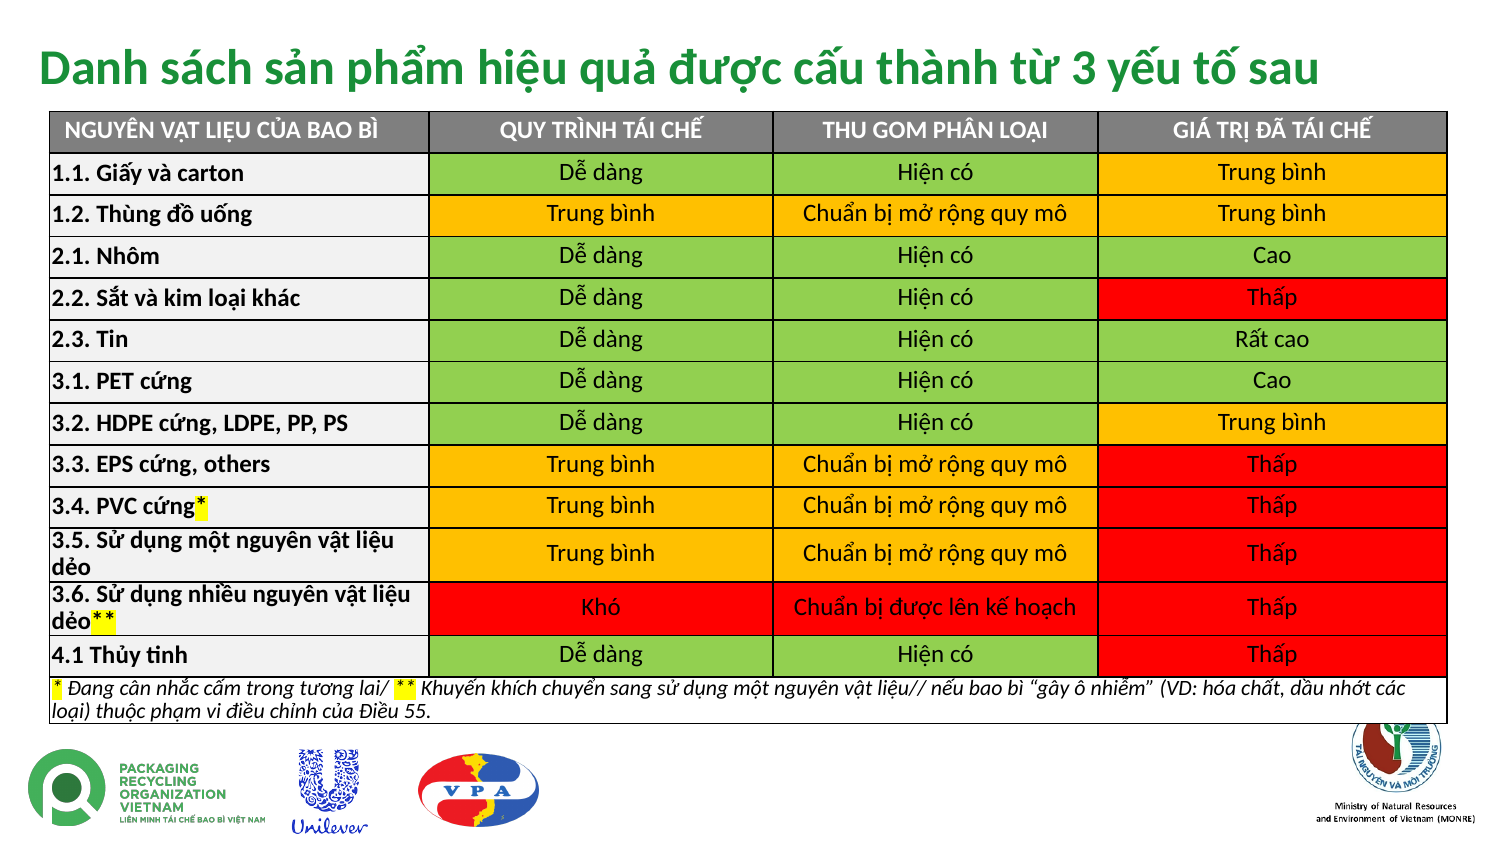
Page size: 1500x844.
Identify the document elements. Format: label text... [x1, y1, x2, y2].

table_cell Trung bình [430, 529, 772, 581]
table_cell Hiện có [774, 237, 1097, 277]
table_cell Hiện có [774, 362, 1097, 402]
table_cell Thấp [1099, 488, 1446, 527]
picture [418, 753, 539, 827]
table_cell Chuẩn bị mở rộng quy mô [774, 196, 1097, 236]
table_cell Hiện có [774, 636, 1097, 676]
table_cell Cao [1099, 362, 1446, 402]
table_cell Dễ dàng [430, 636, 772, 676]
table_cell 3.6. Sử dụng nhiều nguyên vật liệu dẻo** [50, 583, 428, 635]
table_cell Dễ dàng [430, 404, 772, 444]
table_cell Chuẩn bị mở rộng quy mô [774, 446, 1097, 486]
table_cell Hiện có [774, 321, 1097, 361]
table_cell Thấp [1099, 529, 1446, 581]
table_cell Hiện có [774, 404, 1097, 444]
table_cell 3.5. Sử dụng một nguyên vật liệu dẻo [50, 529, 428, 581]
table_cell Khó [430, 583, 772, 635]
table_header GIÁ TRỊ ĐÃ TÁI CHẾ [1099, 112, 1446, 152]
table_cell Dễ dàng [430, 237, 772, 277]
table_cell 3.3. EPS cứng, others [50, 446, 428, 486]
picture [28, 719, 401, 844]
table_cell Trung bình [430, 196, 772, 236]
table_cell 1.1. Giấy và carton [50, 154, 428, 194]
table_cell Chuẩn bị mở rộng quy mô [774, 488, 1097, 527]
table_cell Dễ dàng [430, 362, 772, 402]
table_cell Cao [1099, 237, 1446, 277]
picture [1308, 693, 1481, 827]
table_cell 3.1. PET cứng [50, 362, 428, 402]
table_cell Dễ dàng [430, 321, 772, 361]
table_cell Trung bình [1099, 404, 1446, 444]
table_cell 2.2. Sắt và kim loại khác [50, 279, 428, 319]
table_header QUY TRÌNH TÁI CHẾ [430, 112, 772, 152]
table_cell 2.1. Nhôm [50, 237, 428, 277]
table_cell 3.4. PVC cứng* [50, 488, 428, 527]
table_cell Chuẩn bị mở rộng quy mô [774, 529, 1097, 581]
table_cell 2.3. Tin [50, 321, 428, 361]
table_cell Thấp [1099, 583, 1446, 635]
table_cell Hiện có [774, 279, 1097, 319]
table_cell 3.2. HDPE cứng, LDPE, PP, PS [50, 404, 428, 444]
table_cell Trung bình [1099, 196, 1446, 236]
table_cell Thấp [1099, 446, 1446, 486]
table_cell Thấp [1099, 279, 1446, 319]
table_cell Trung bình [1099, 154, 1446, 194]
table_cell Trung bình [430, 488, 772, 527]
table_cell Dễ dàng [430, 154, 772, 194]
table_cell Trung bình [430, 446, 772, 486]
table_cell Rất cao [1099, 321, 1446, 361]
table_cell Thấp [1099, 636, 1446, 676]
table_cell Dễ dàng [430, 279, 772, 319]
table_header THU GOM PHÂN LOẠI [774, 112, 1097, 152]
table_cell 1.2. Thùng đồ uống [50, 196, 428, 236]
table_cell 4.1 Thủy tinh [50, 636, 428, 676]
table_cell * Đang cân nhắc cấm trong tương lai/ ** Khuyến khích chuyển sang sử dụng một nguyên vật liệu// nếu bao bì “gây ô nhiễm” (VD: hóa chất, dầu nhớt các loại) thuộc phạm vi điều chỉnh của Điều 55. [50, 678, 1446, 723]
table_cell Chuẩn bị được lên kế hoạch [774, 583, 1097, 635]
title Danh sách sản phẩm hiệu quả được cấu thành từ 3 yếu tố sau [24, 17, 1423, 112]
table_cell Hiện có [774, 154, 1097, 194]
table_header NGUYÊN VẬT LIỆU CỦA BAO BÌ [50, 112, 428, 152]
